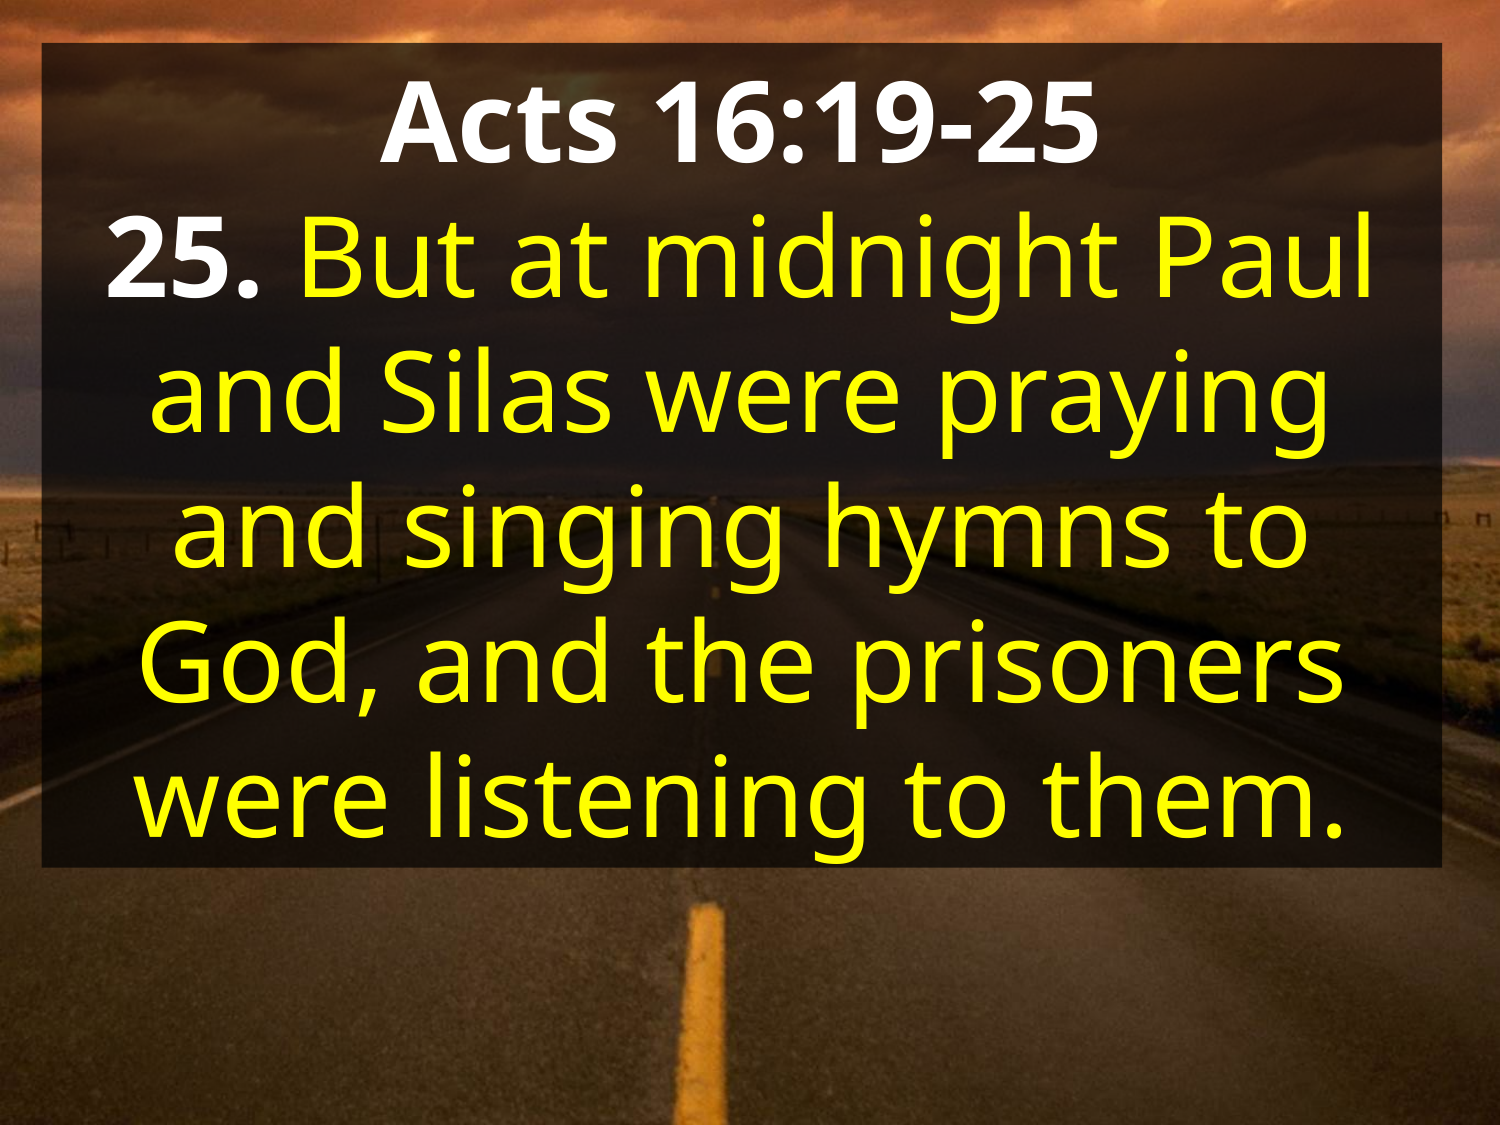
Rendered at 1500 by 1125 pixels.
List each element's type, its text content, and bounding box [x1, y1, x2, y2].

picture [0, 0, 1500, 1125]
text_box Acts 16:19-25 25. But at midnight Paul and Silas were praying and singing hymns to God, and the prisoners were listening to them. [41, 42, 1443, 868]
